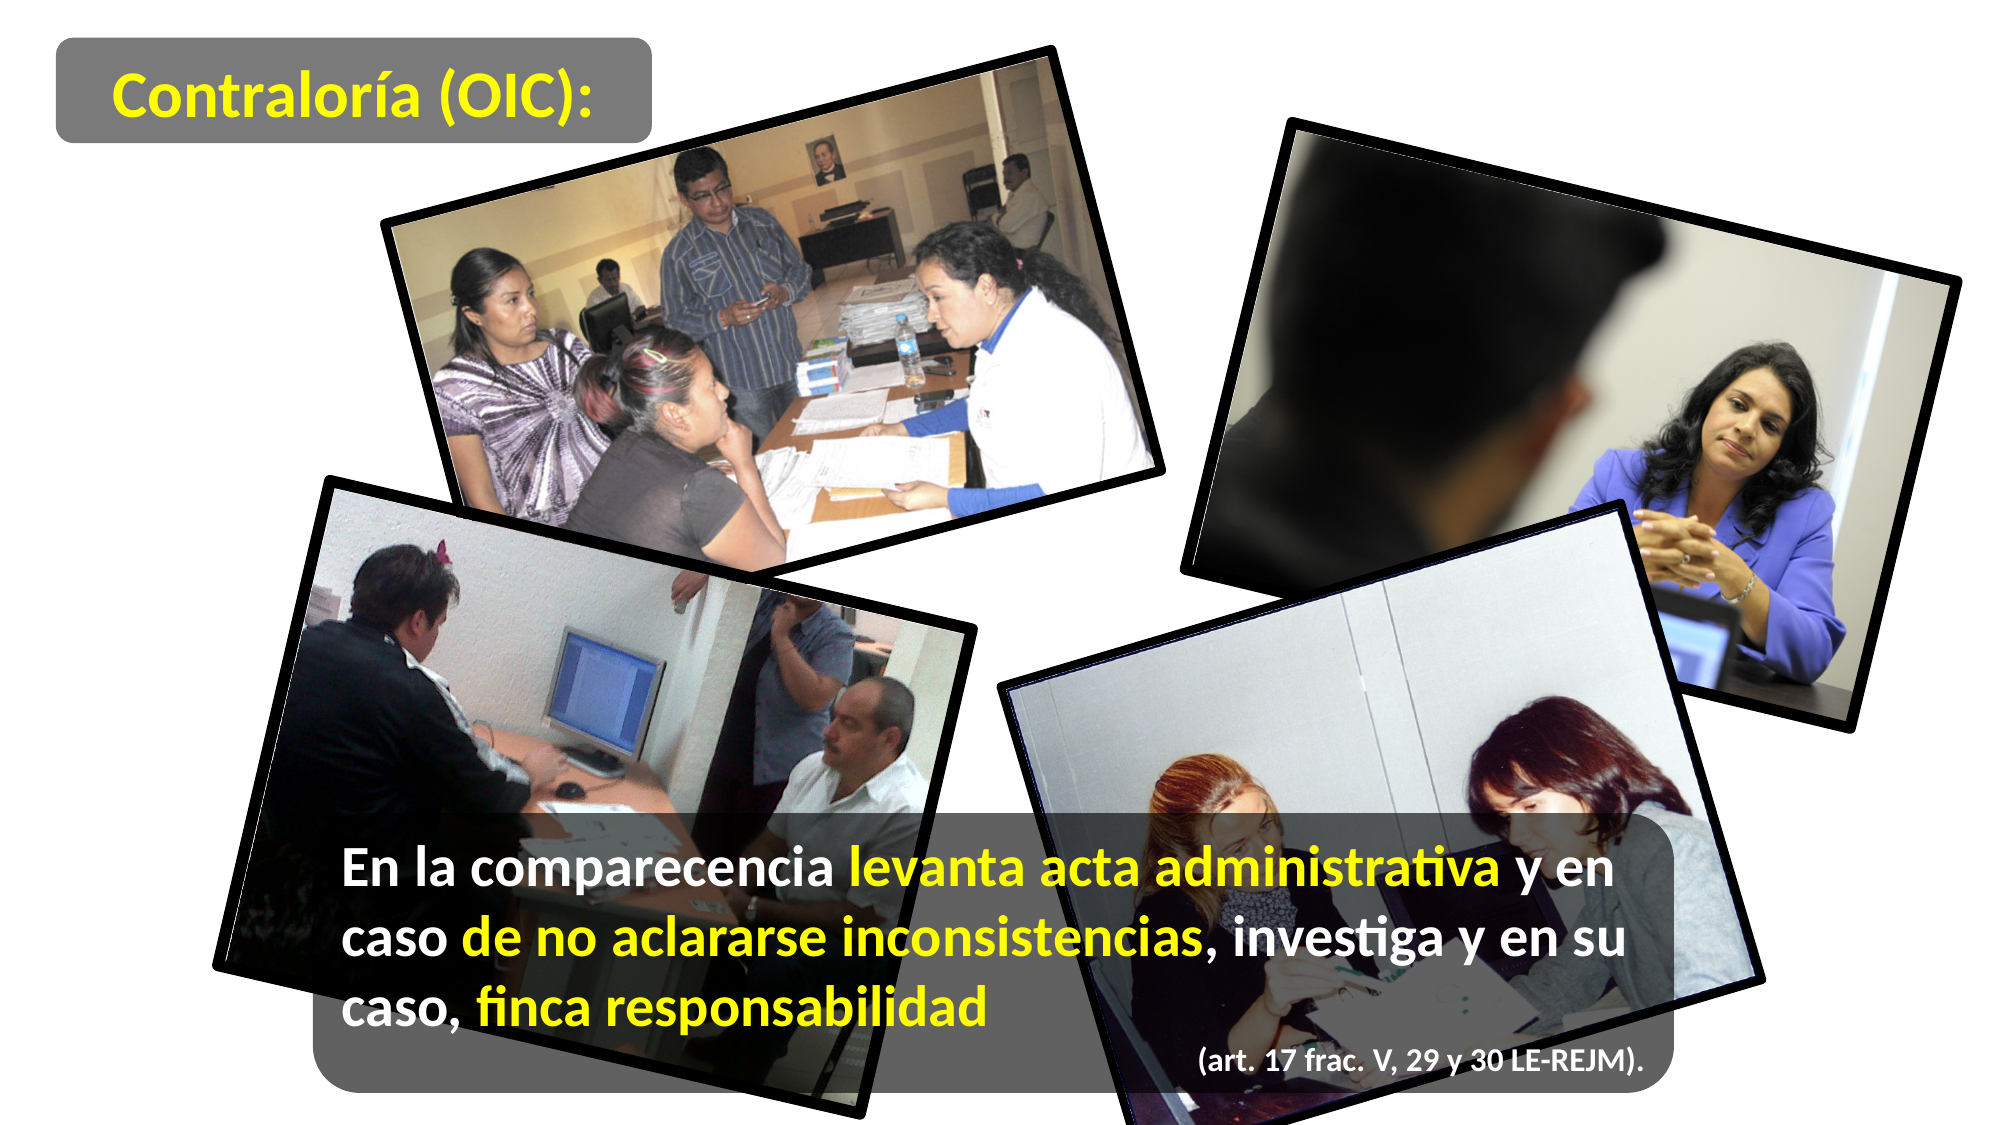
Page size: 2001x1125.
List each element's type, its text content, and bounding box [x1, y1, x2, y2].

picture [227, 57, 1154, 1041]
picture [1127, 1095, 1355, 1125]
text_box En la comparecencia levanta acta administrativa y en caso de no aclararse inconsistencias, investiga y en su caso, finca responsabilidad (art. 17 frac. V, 29 y 30 LE-REJM). [310, 811, 1657, 1095]
text_box Contraloría (OIC): [53, 35, 655, 146]
picture [811, 1095, 857, 1106]
picture [1007, 131, 1949, 1079]
